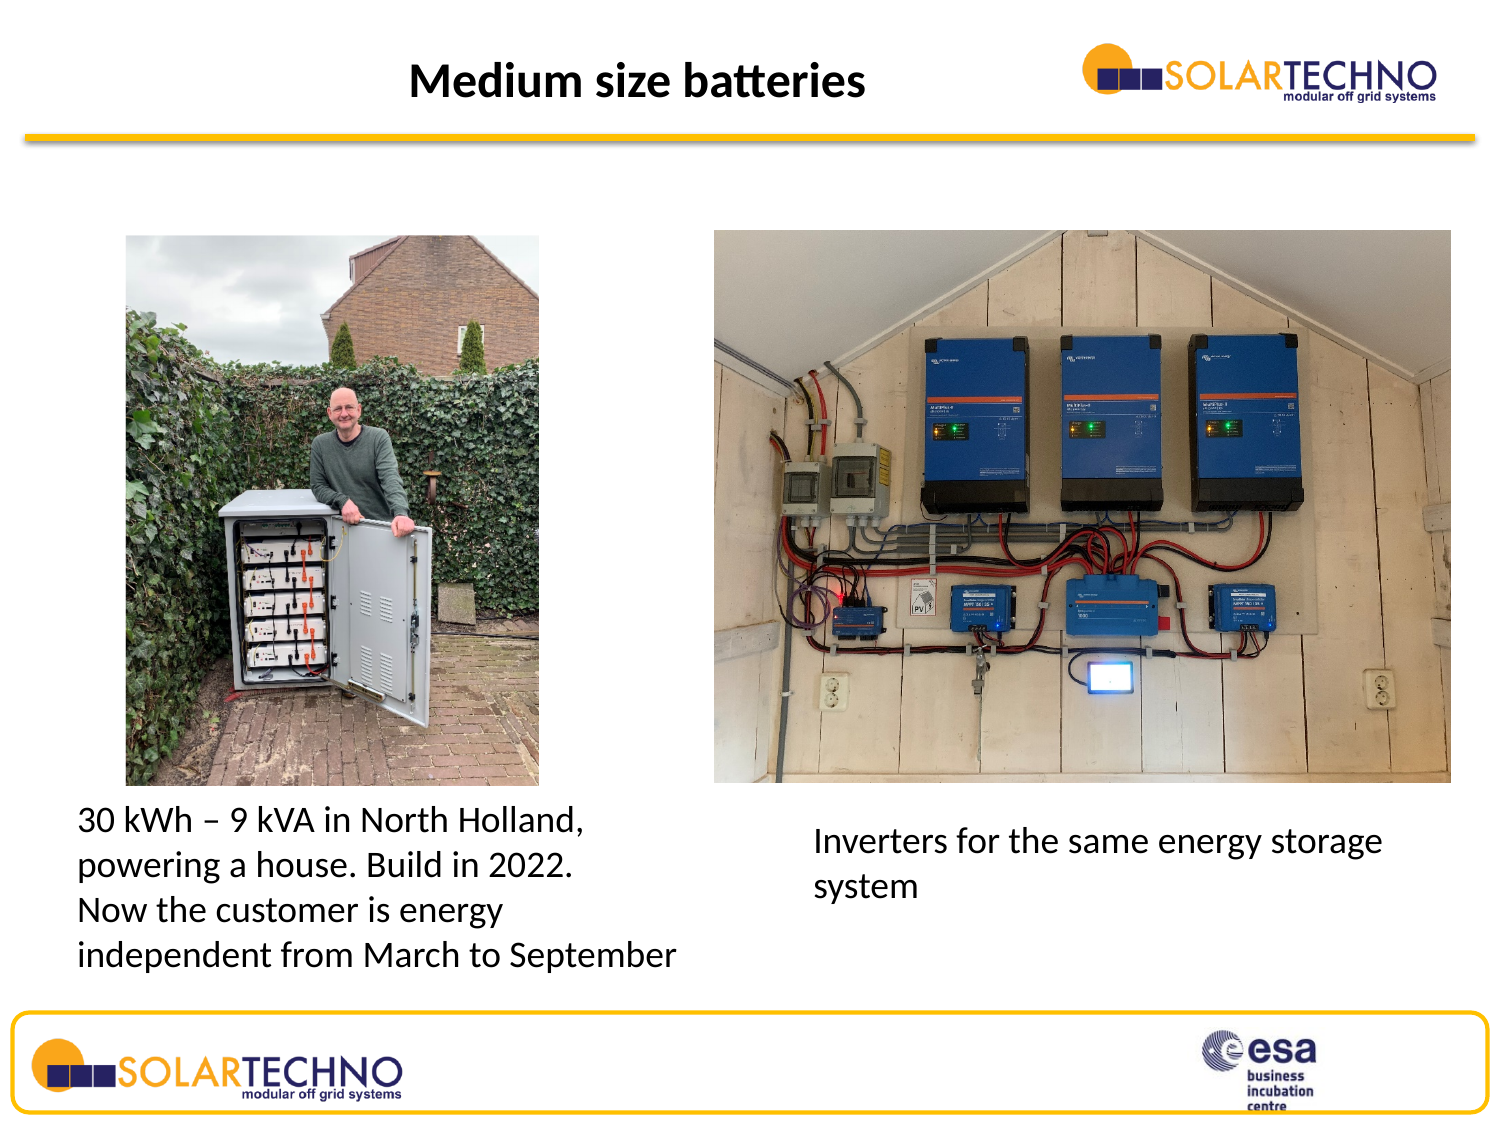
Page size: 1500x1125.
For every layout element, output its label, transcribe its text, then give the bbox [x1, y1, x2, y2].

text_box Medium size batteries [0, 40, 1075, 115]
text_box [10, 1010, 62, 1113]
picture [713, 229, 1451, 783]
text_box [715, 1010, 1490, 1115]
picture [1078, 39, 1442, 112]
text_box 30 kWh – 9 kVA in North Holland, powering a house. Build in 2022. Now the customer is energy independent from March to September [62, 787, 715, 1026]
picture [55, 236, 608, 785]
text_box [26, 1027, 1343, 1116]
text_box Inverters for the same energy storage system [798, 808, 1451, 914]
